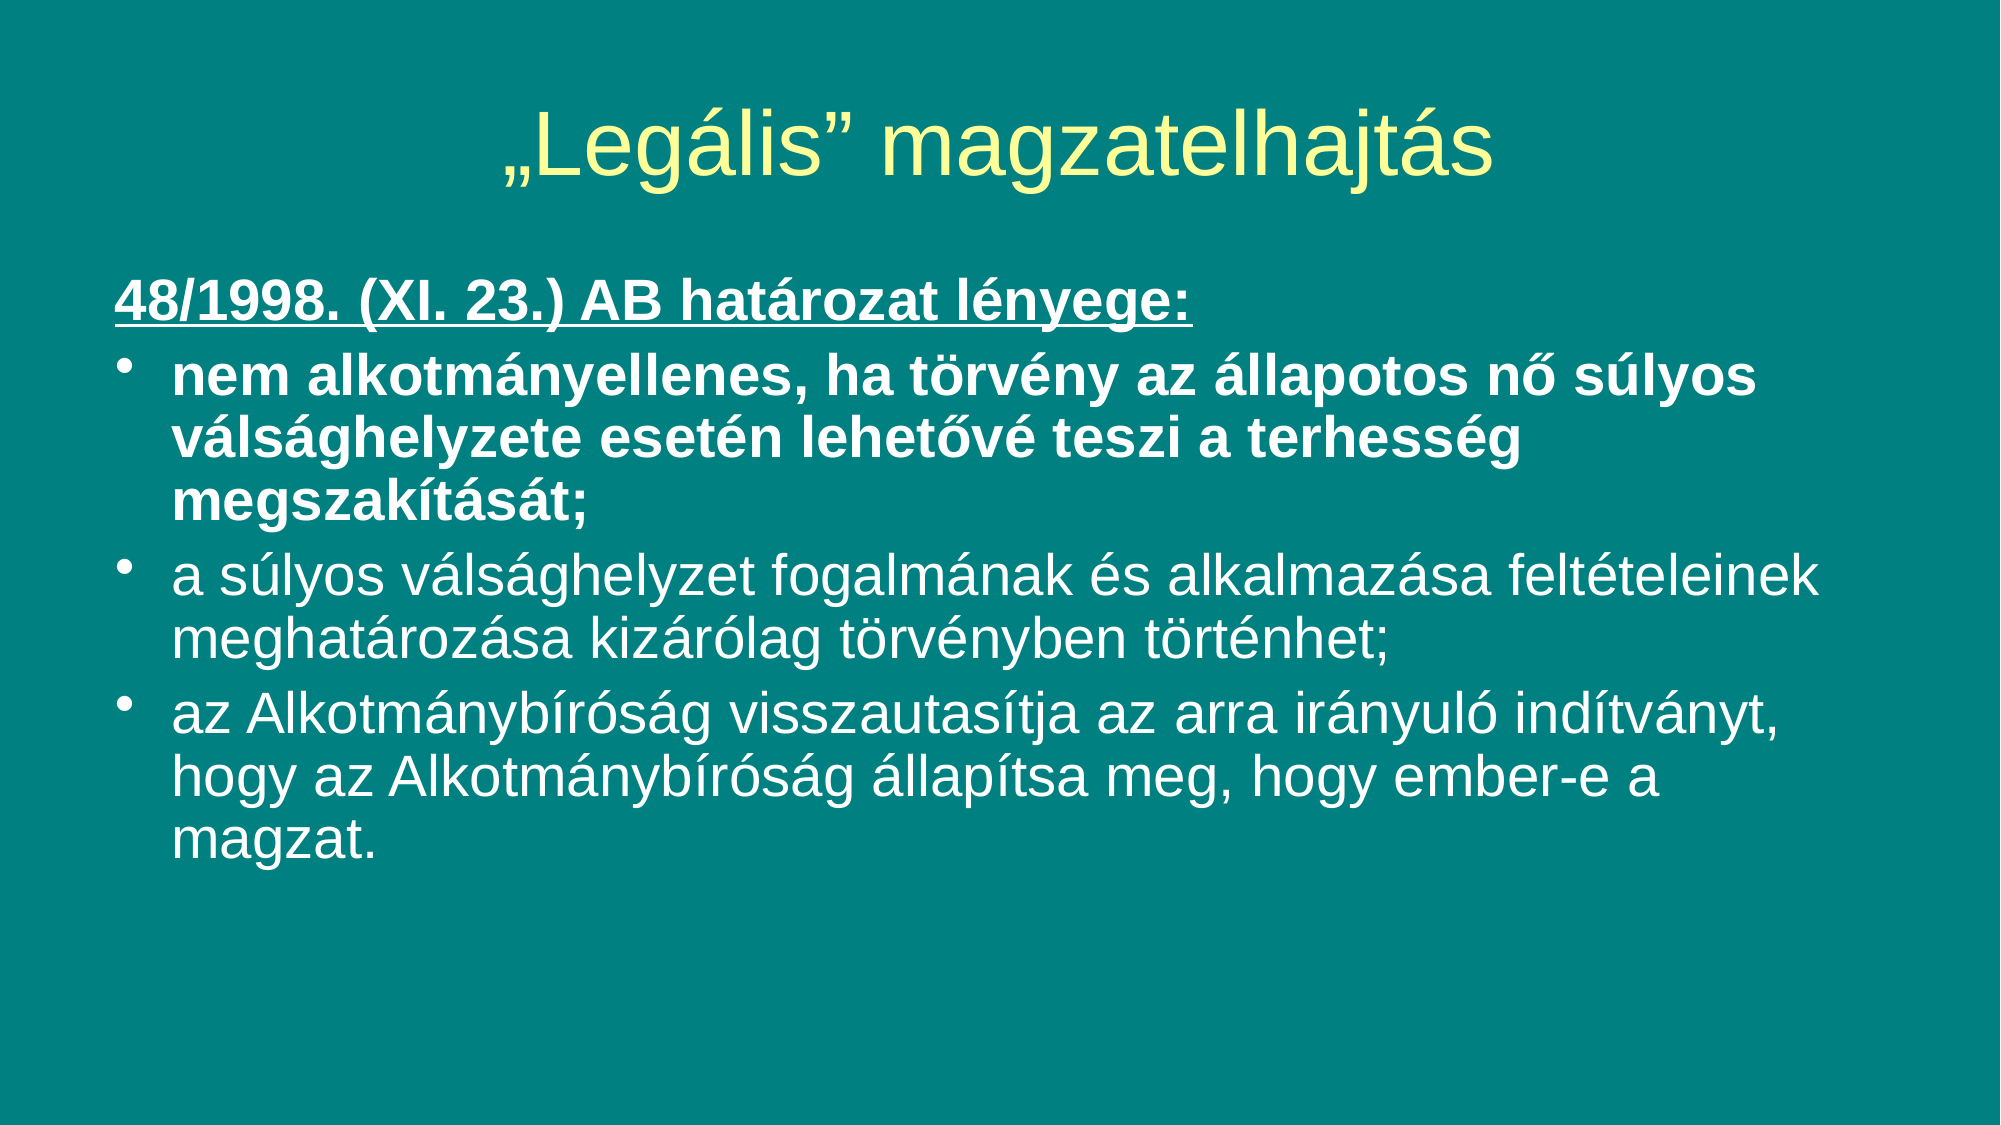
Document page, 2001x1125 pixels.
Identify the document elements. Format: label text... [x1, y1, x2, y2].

title „Legális” magzatelhajtás [99, 45, 1900, 233]
list 48/1998. (XI. 23.) AB határozat lényege: nem alkotmányellenes, ha törvény az állapotos nő súlyos válsághelyzete esetén lehetővé teszi a terhesség megszakítását; a súlyos válsághelyzet fogalmának és alkalmazása feltételeinek meghatározása kizárólag törvényben történhet; az Alkotmánybíróság visszautasítja az arra irányuló indítványt, hogy az Alkotmánybíróság állapítsa meg, hogy ember-e a magzat. [99, 262, 1900, 1005]
